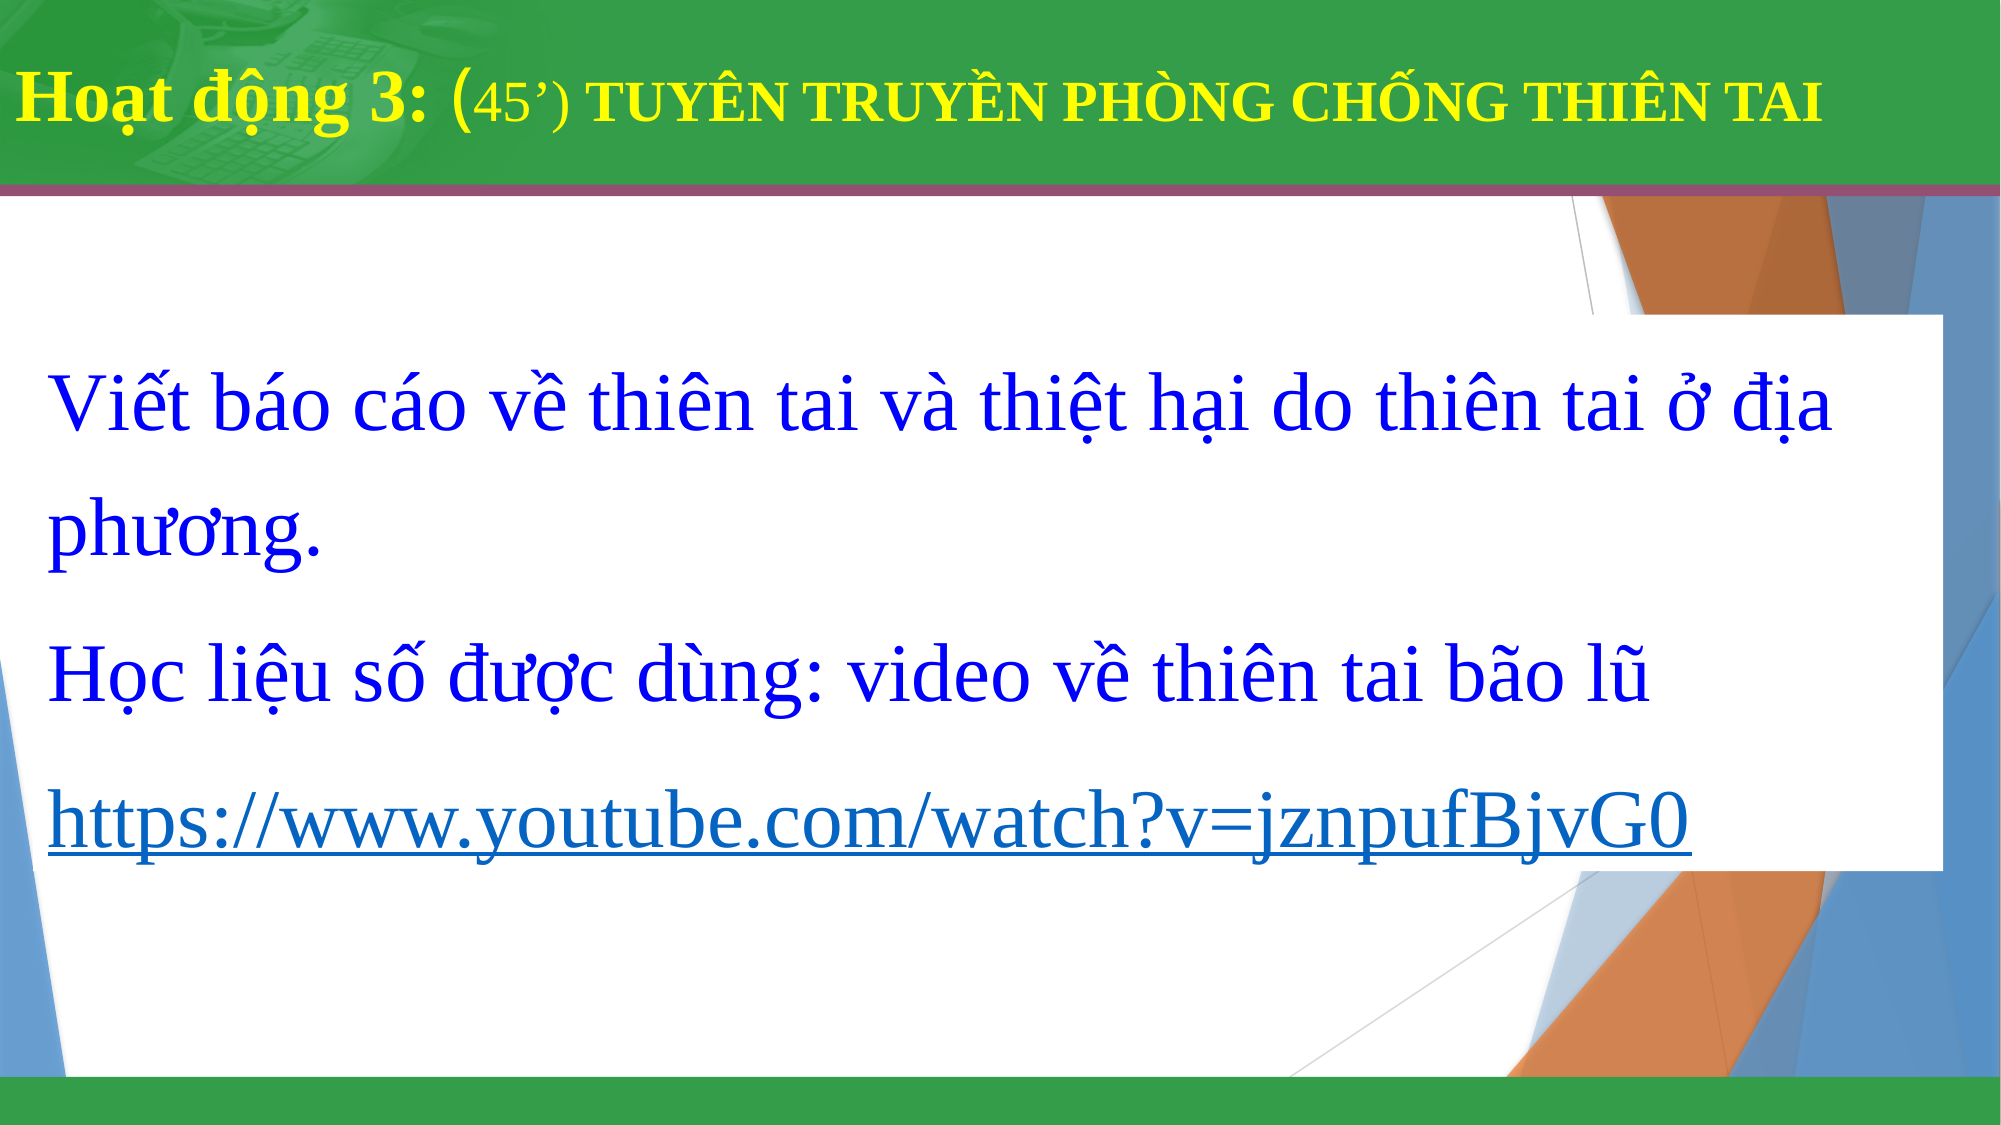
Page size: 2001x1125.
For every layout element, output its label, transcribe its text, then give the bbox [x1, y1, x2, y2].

title Hoạt động 3: (45’) TUYÊN TRUYỀN PHÒNG CHỐNG THIÊN TAI [0, 39, 1913, 197]
text_box Viết báo cáo về thiên tai và thiệt hại do thiên tai ở địa phương. Học liệu số được dùng: video về thiên tai bão lũ https://www.youtube.com/watch?v=jznpufBjvG0 [33, 314, 1944, 872]
